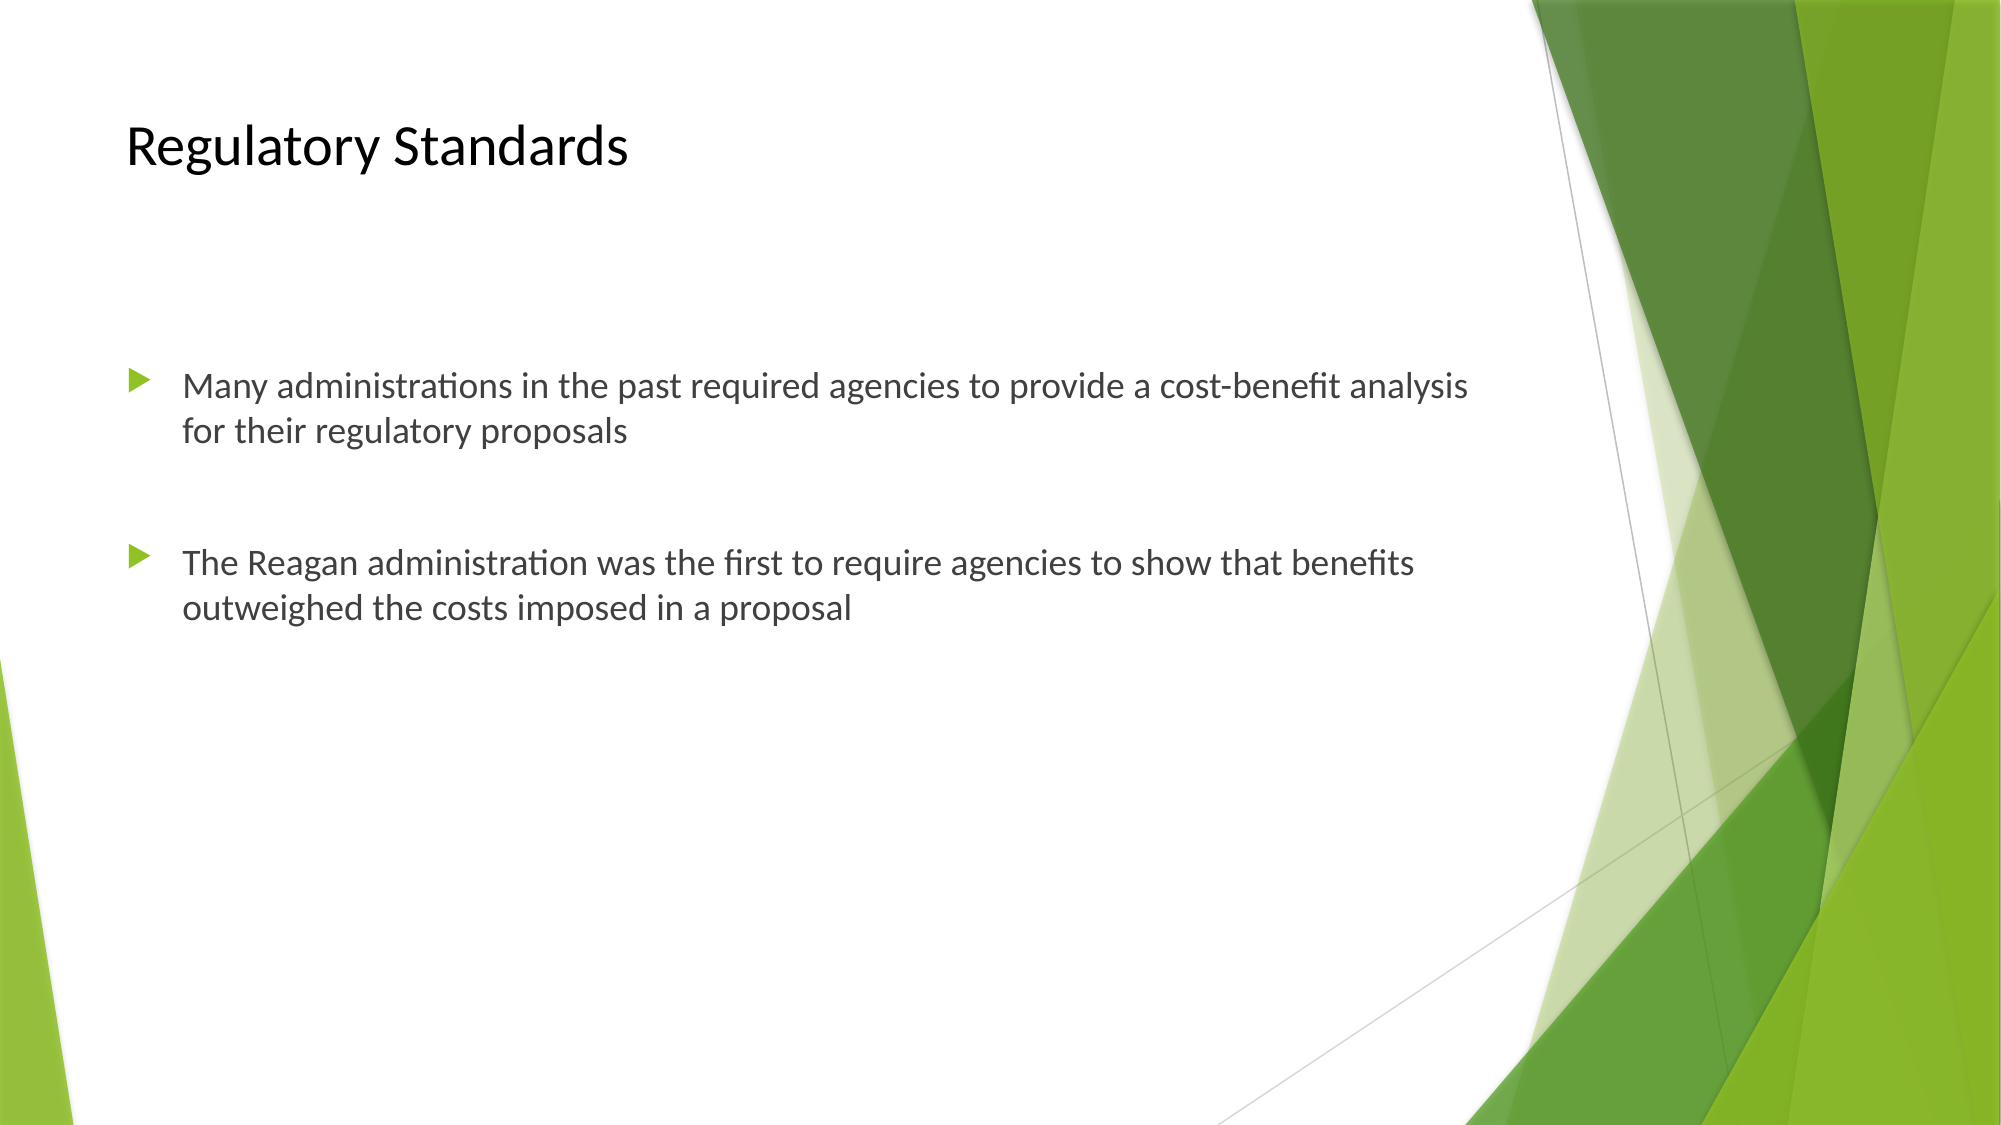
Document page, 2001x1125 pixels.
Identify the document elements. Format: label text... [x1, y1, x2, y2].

title Regulatory Standards [111, 99, 1522, 317]
list Many administrations in the past required agencies to provide a cost-benefit analysis for their regulatory proposals The Reagan administration was the first to require agencies to show that benefits outweighed the costs imposed in a proposal [111, 353, 1522, 991]
